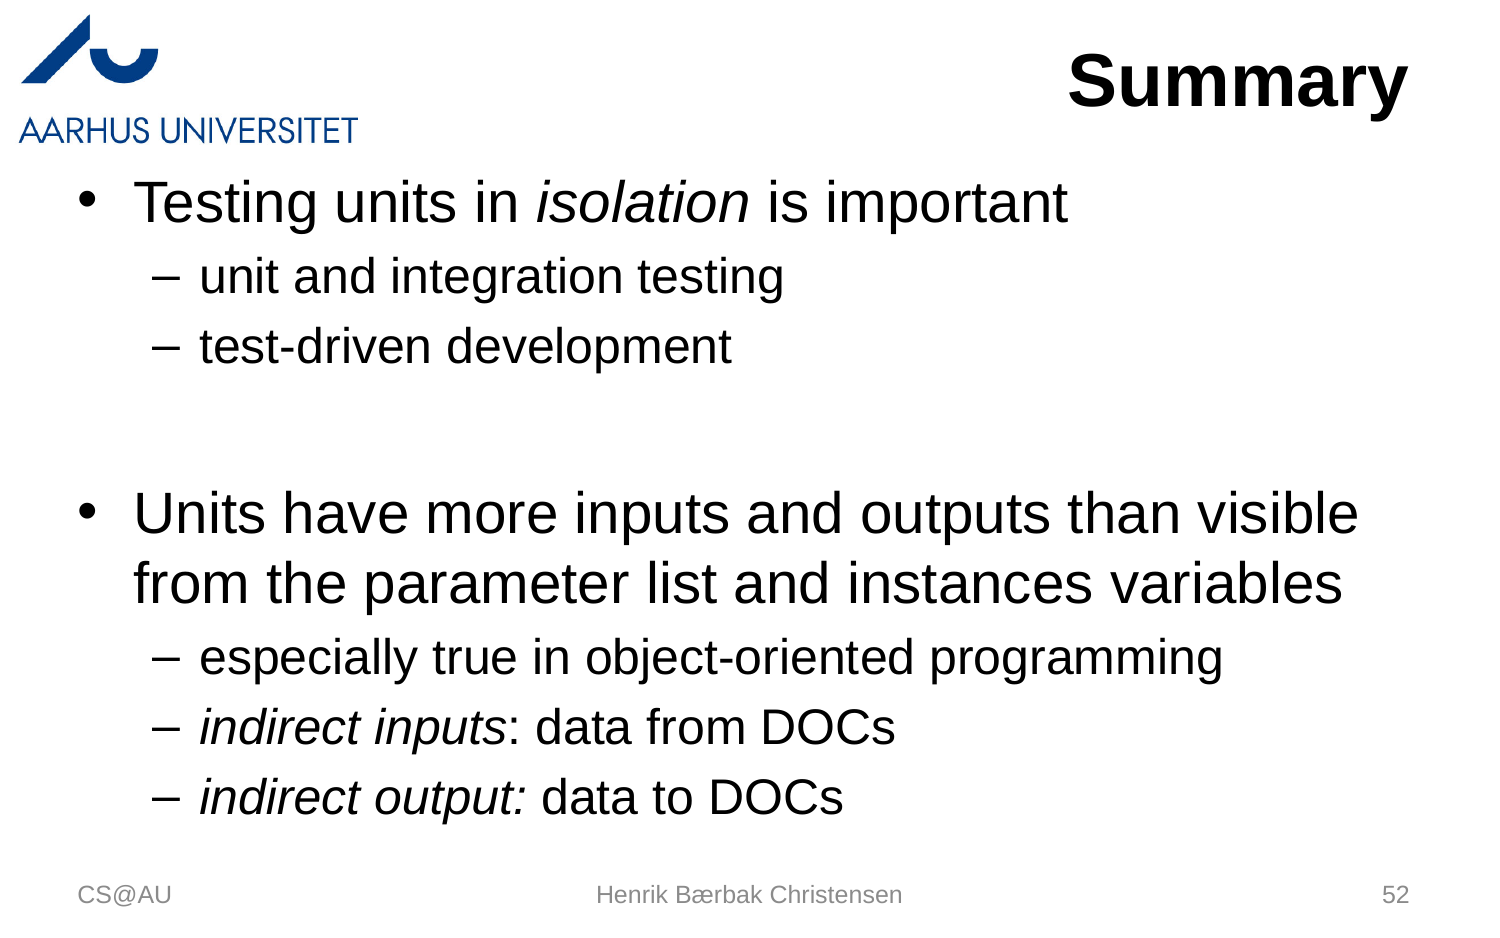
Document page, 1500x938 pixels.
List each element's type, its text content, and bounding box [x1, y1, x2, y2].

title Summary [75, 27, 1425, 125]
footer Henrik Bærbak Christensen [512, 868, 988, 919]
slide_number 52 [1074, 868, 1425, 919]
list Testing units in isolation is important unit and integration testing test-driven development Units have more inputs and outputs than visible from the parameter list and instances variables especially true in object-oriented programming indirect inputs: data from DOCs indirect output: data to DOCs [62, 156, 1425, 865]
picture [14, 9, 358, 146]
slide_number CS@AU [62, 868, 413, 919]
